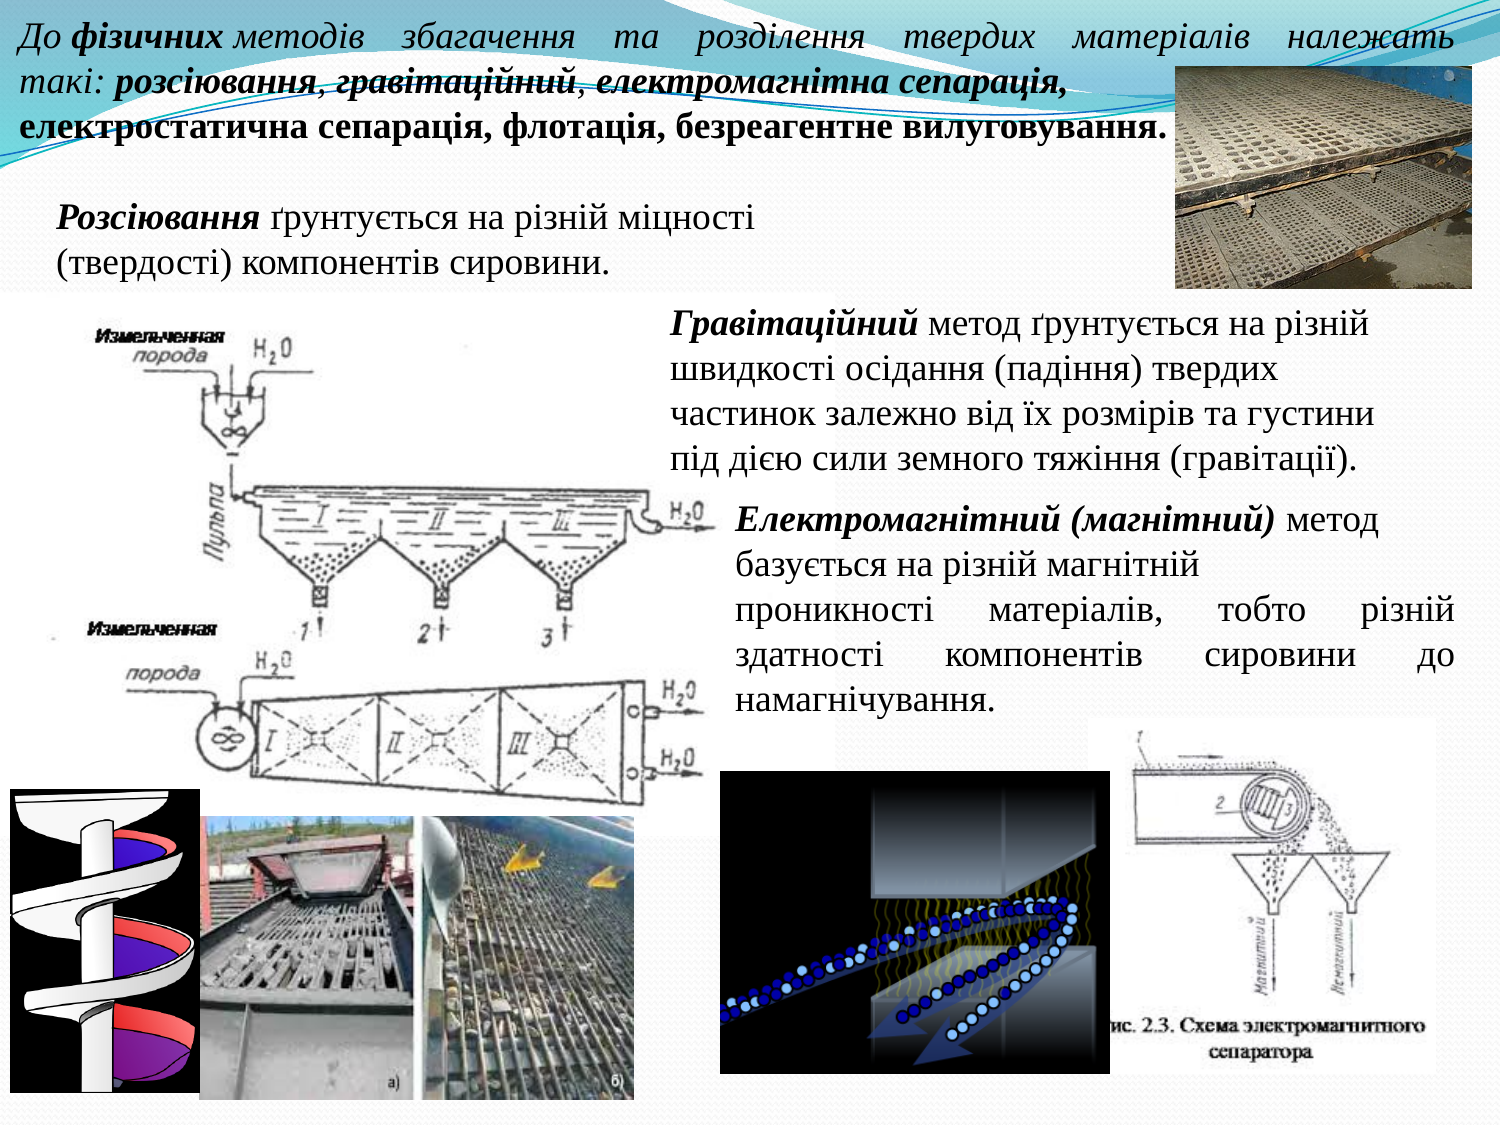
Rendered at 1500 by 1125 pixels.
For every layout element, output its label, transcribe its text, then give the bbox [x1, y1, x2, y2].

text_box До фізичних методів збагачення та розділення твердих матеріалів належать такі: розсіювання, гравітаційний, електромагнітна сепарація, електростатична сепарація, флотація, безреагентне вилуговування. [4, 3, 1471, 154]
picture [1175, 66, 1472, 289]
text_box Електромагнітний (магнітний) метод базується на різній магнітній проникності матеріалів, тобто різній здатності компонентів сировини до намагнічування. [842, 486, 1471, 727]
text_box Розсіювання ґрунтується на різній міцності (твердості) компонентів сировини. [41, 184, 792, 290]
text_box Гравітаційний метод ґрунтується на різній швидкості осідання (падіння) твердих частинок залежно від їх розмірів та густини під дією сили земного тяжіння (гравітації). [655, 290, 1406, 486]
picture [0, 293, 1436, 1100]
